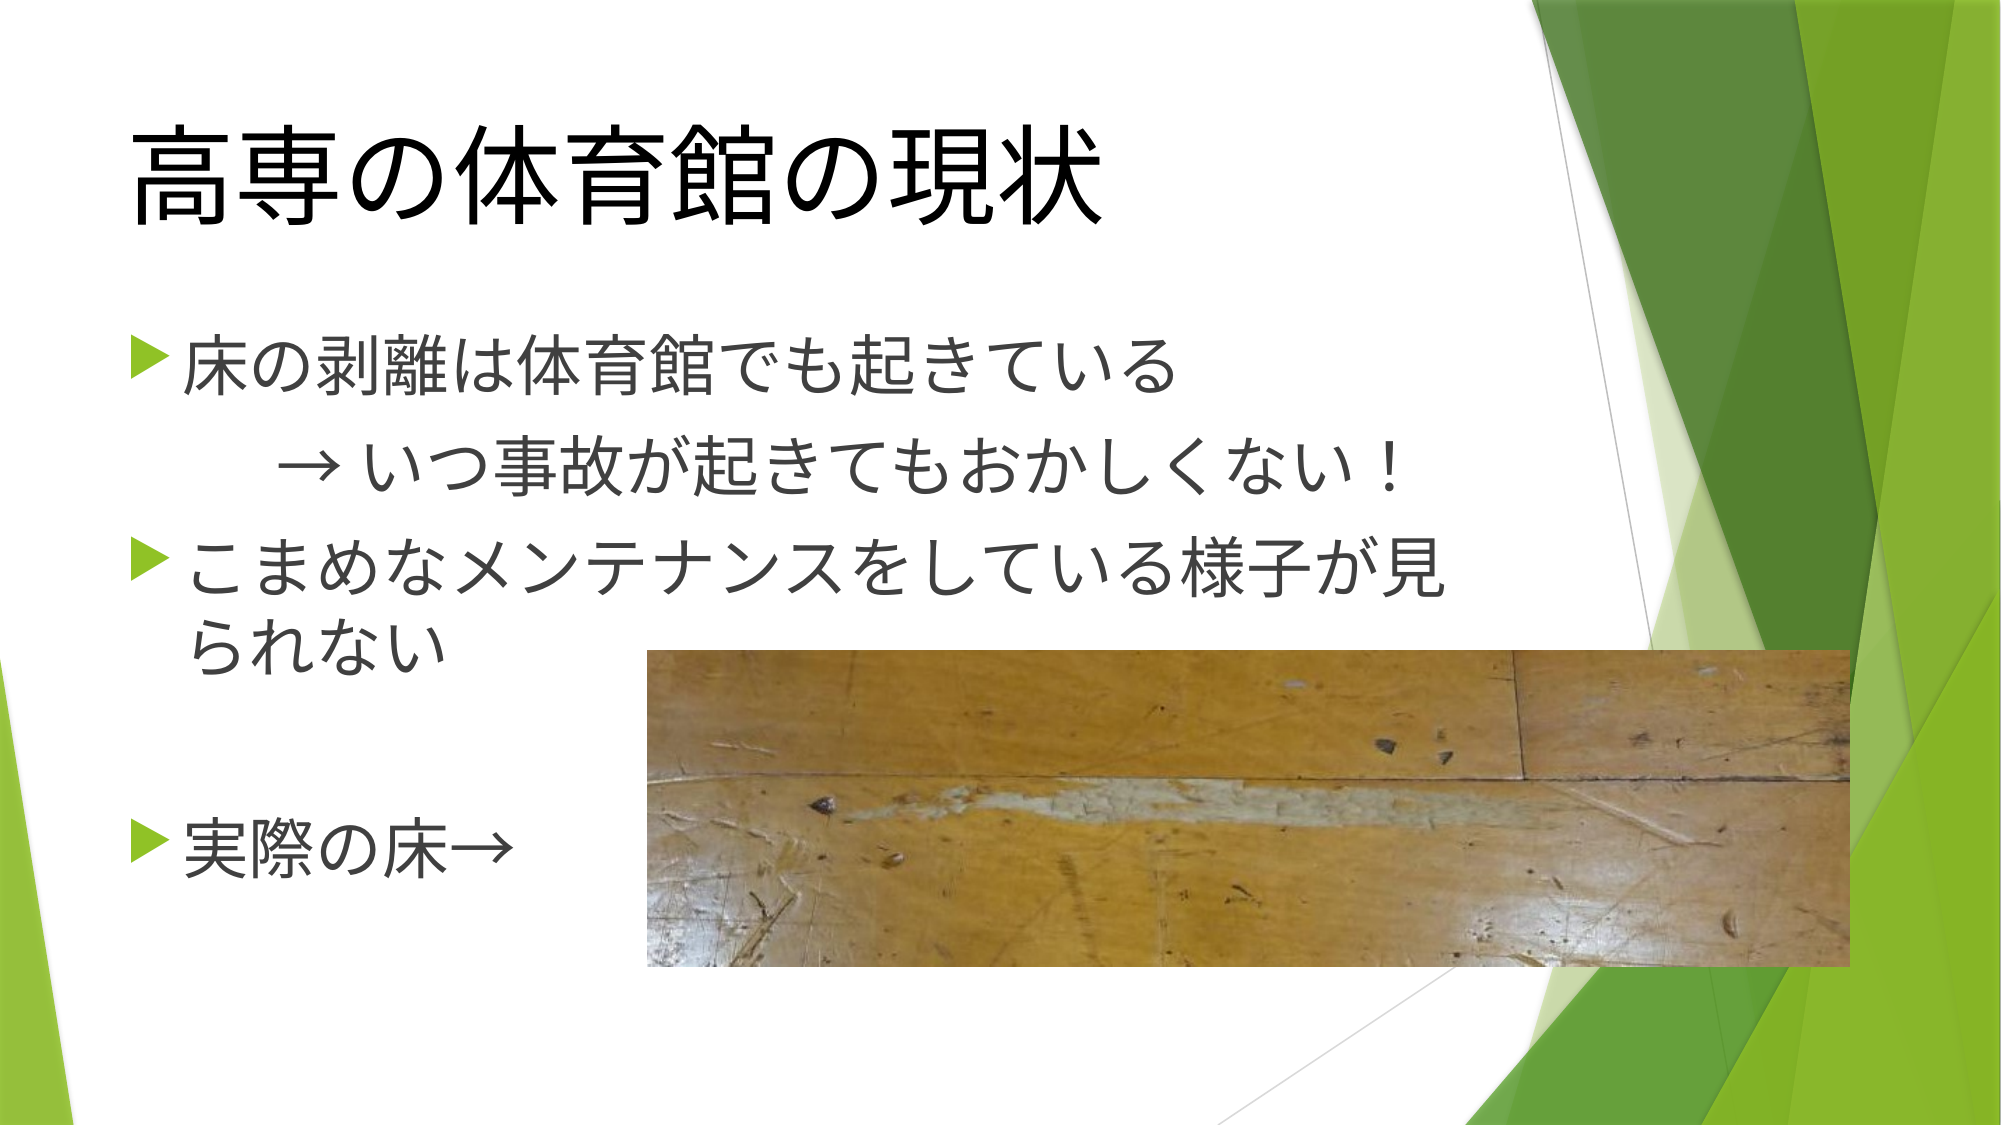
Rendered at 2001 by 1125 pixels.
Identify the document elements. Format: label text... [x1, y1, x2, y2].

title 高専の体育館の現状 [111, 99, 1522, 316]
list 床の剥離は体育館でも起きている →いつ事故が起きてもおかしくない！ こまめなメンテナンスをしている様子が見られない 実際の床→ [111, 316, 1522, 991]
picture [647, 649, 1850, 967]
